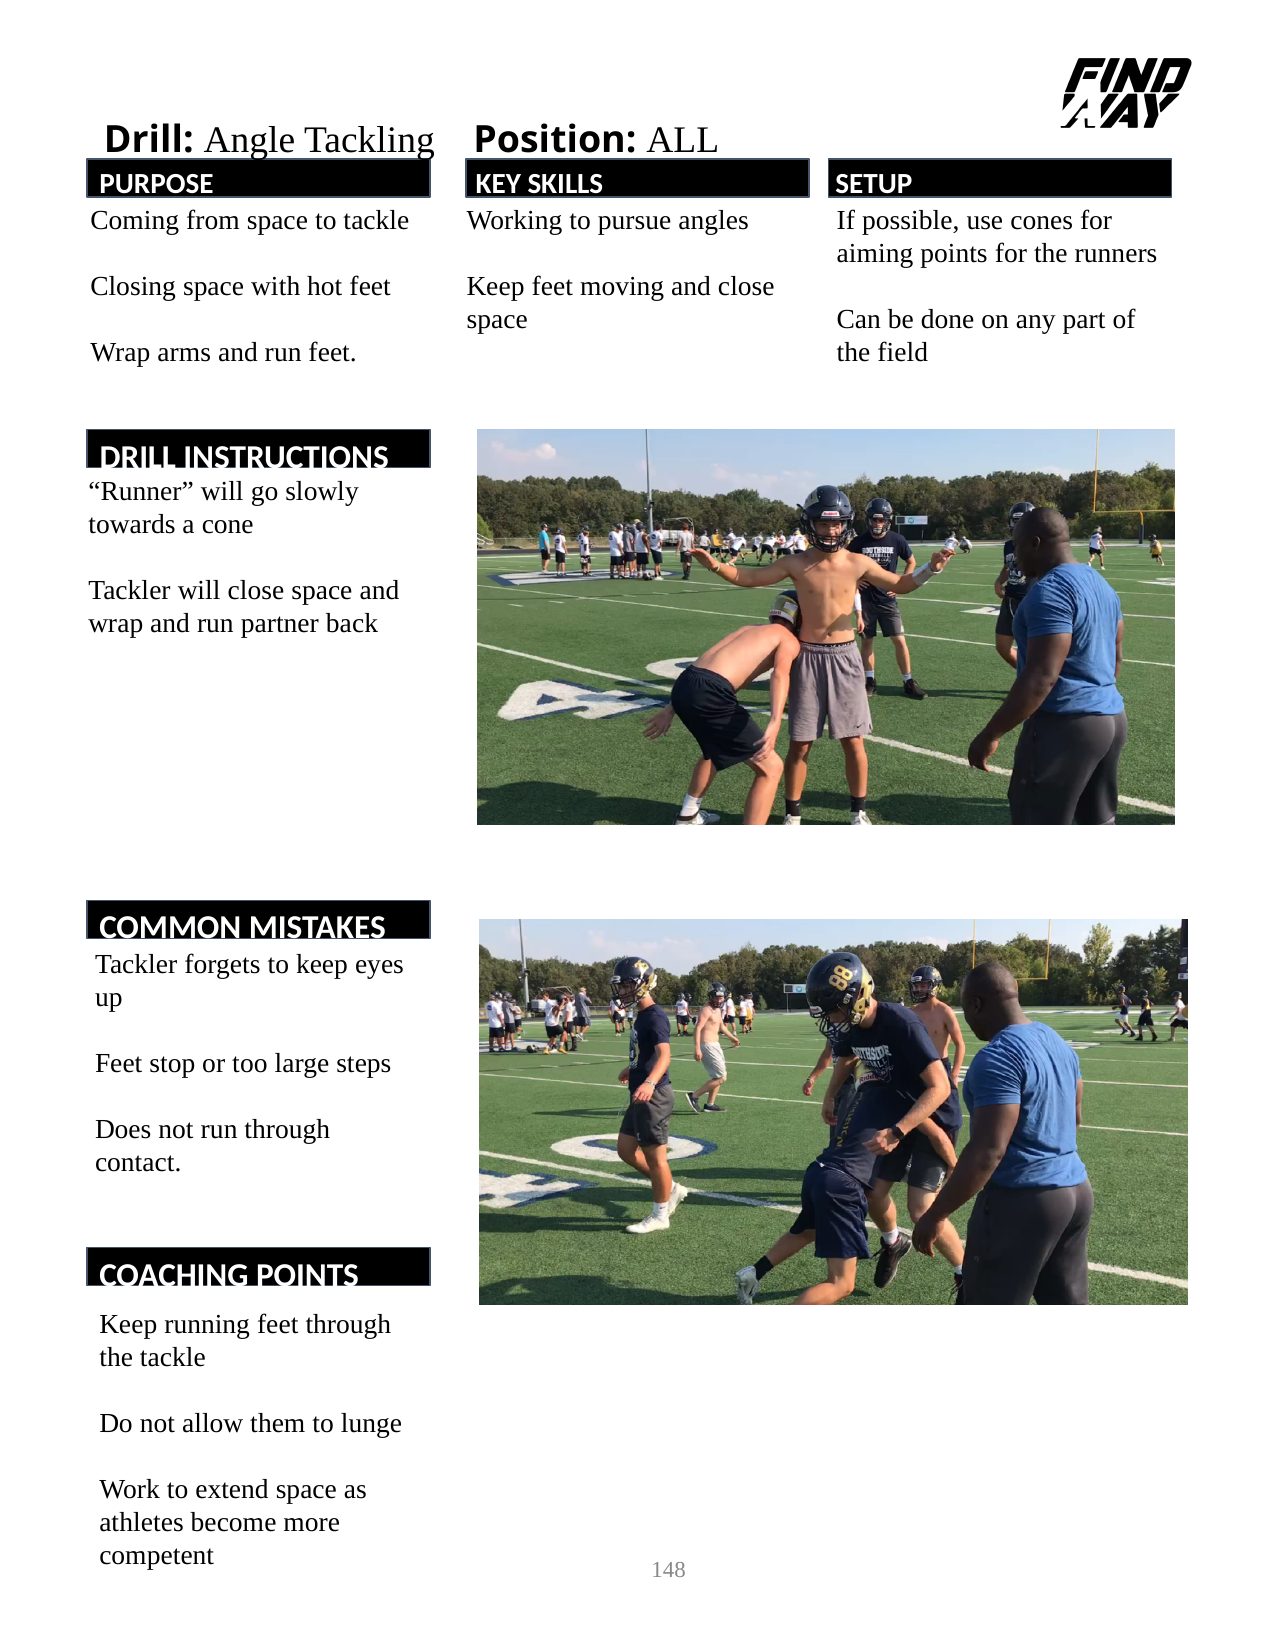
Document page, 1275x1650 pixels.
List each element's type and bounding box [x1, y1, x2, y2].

text_box [87, 1240, 430, 1286]
picture [477, 429, 1175, 826]
text_box [87, 1293, 439, 1414]
text_box [87, 82, 802, 149]
text_box [822, 151, 1172, 276]
picture [968, 0, 1275, 258]
text_box [82, 893, 435, 1041]
text_box [454, 151, 810, 276]
picture [479, 919, 1188, 1305]
slide_number [525, 1524, 813, 1613]
text_box [78, 151, 430, 276]
text_box [75, 422, 430, 557]
